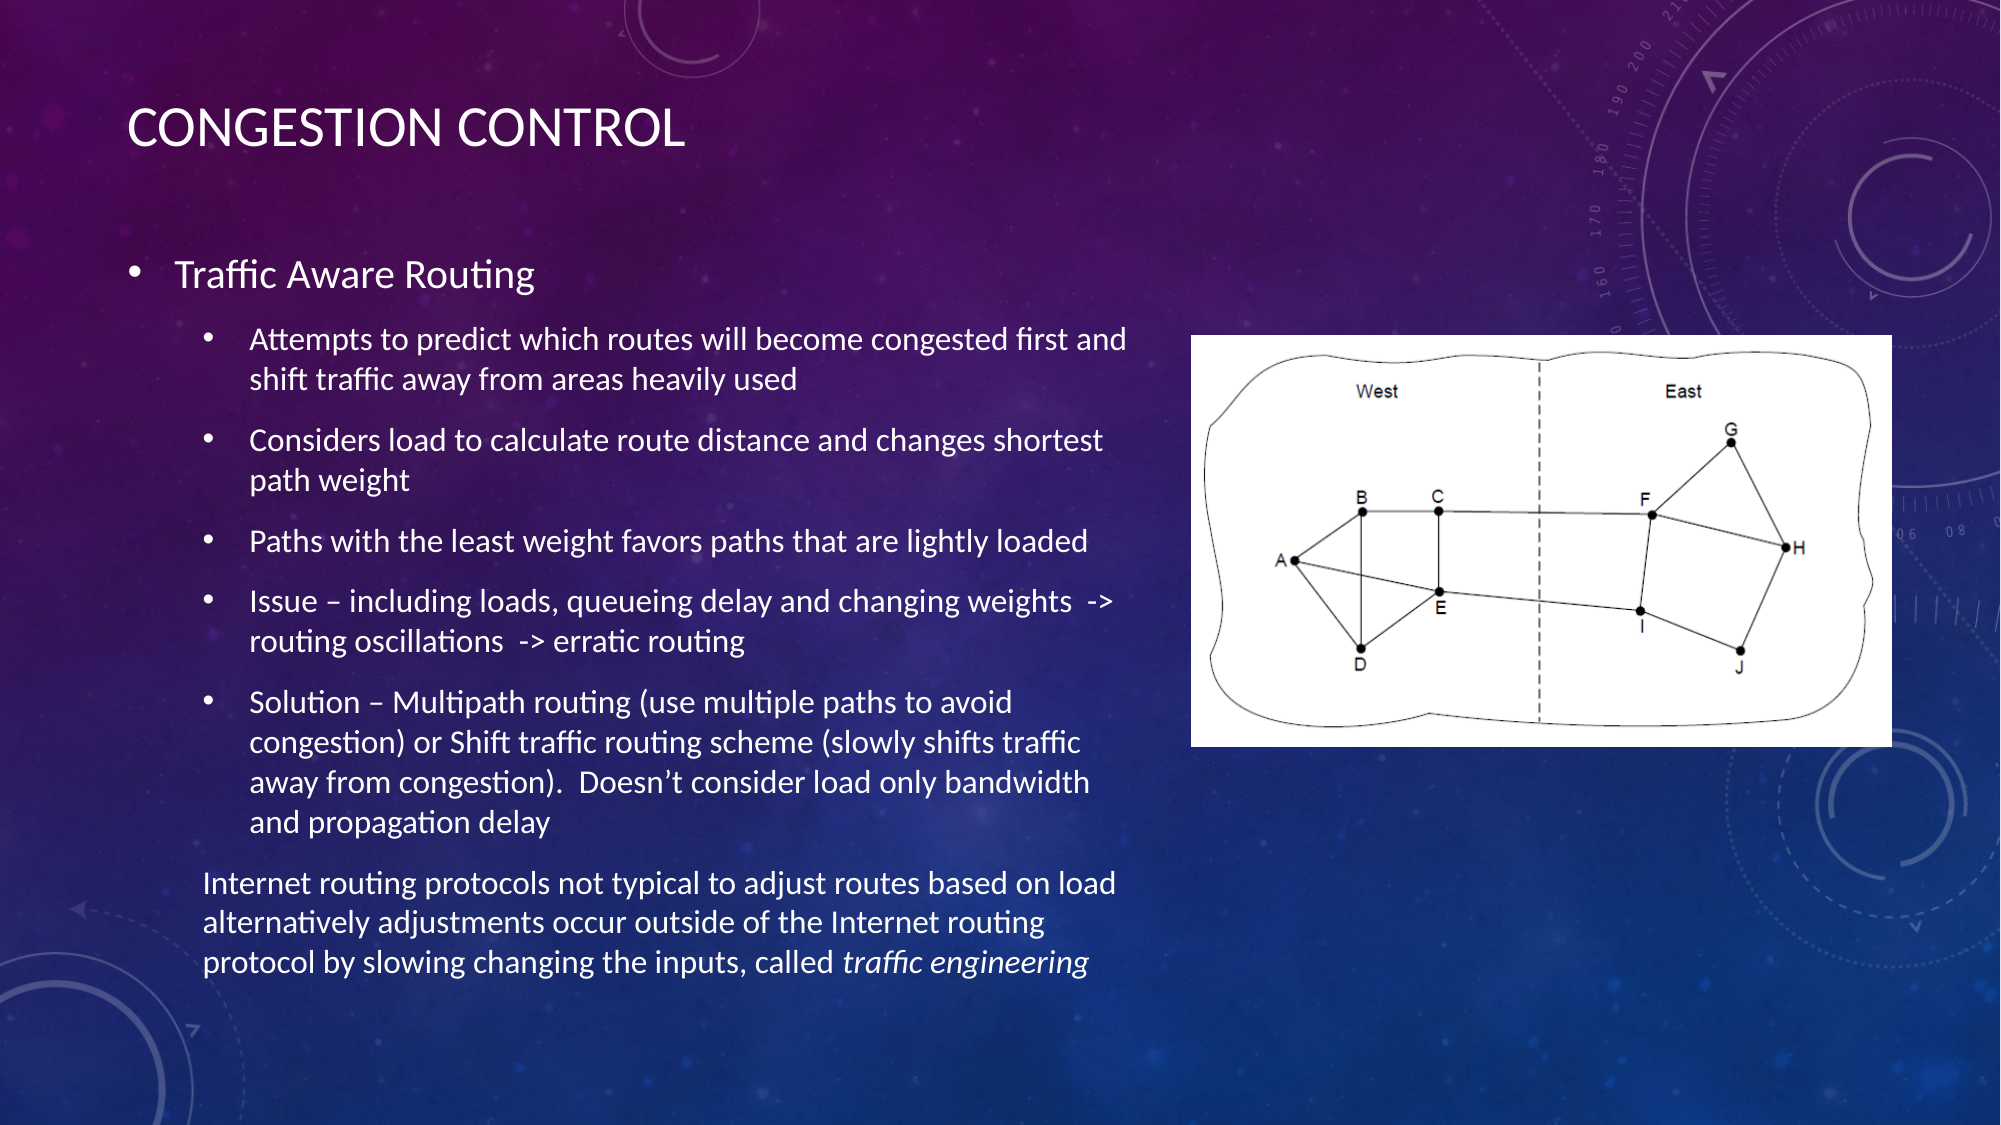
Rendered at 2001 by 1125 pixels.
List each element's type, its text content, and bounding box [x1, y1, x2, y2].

title CONGESTION CONTROL [112, 43, 1775, 203]
list Traffic Aware Routing Attempts to predict which routes will become congested first and shift traffic away from areas heavily used Considers load to calculate route distance and changes shortest path weight Paths with the least weight favors paths that are lightly loaded Issue – including loads, queueing delay and changing weights -> routing oscillations -> erratic routing Solution – Multipath routing (use multiple paths to avoid congestion) or Shift traffic routing scheme (slowly shifts traffic away from congestion). Doesn’t consider load only bandwidth and propagation delay Internet routing protocols not typical to adjust routes based on load alternatively adjustments occur outside of the Internet routing protocol by slowing changing the inputs, called traffic engineering [112, 177, 1146, 1050]
picture [0, 0, 2001, 1125]
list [1191, 335, 1893, 747]
